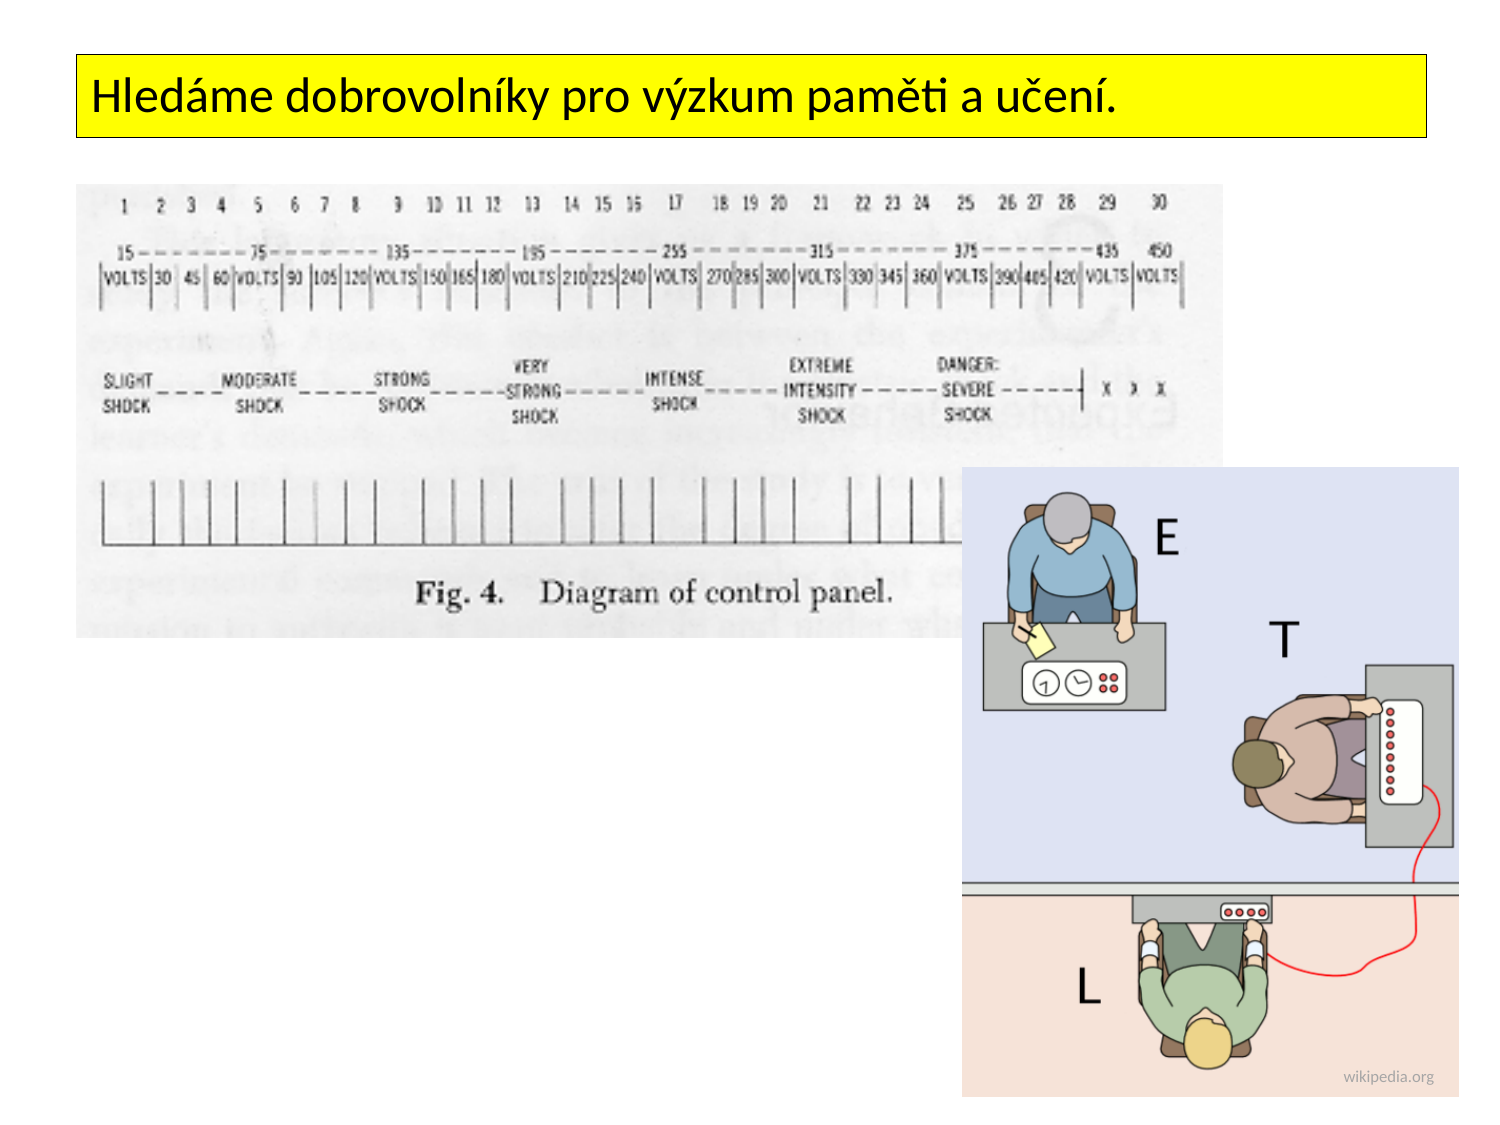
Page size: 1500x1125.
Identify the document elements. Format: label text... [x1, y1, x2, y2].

picture [76, 184, 1459, 1097]
list Hledáme dobrovolníky pro výzkum paměti a učení. [76, 54, 1427, 138]
